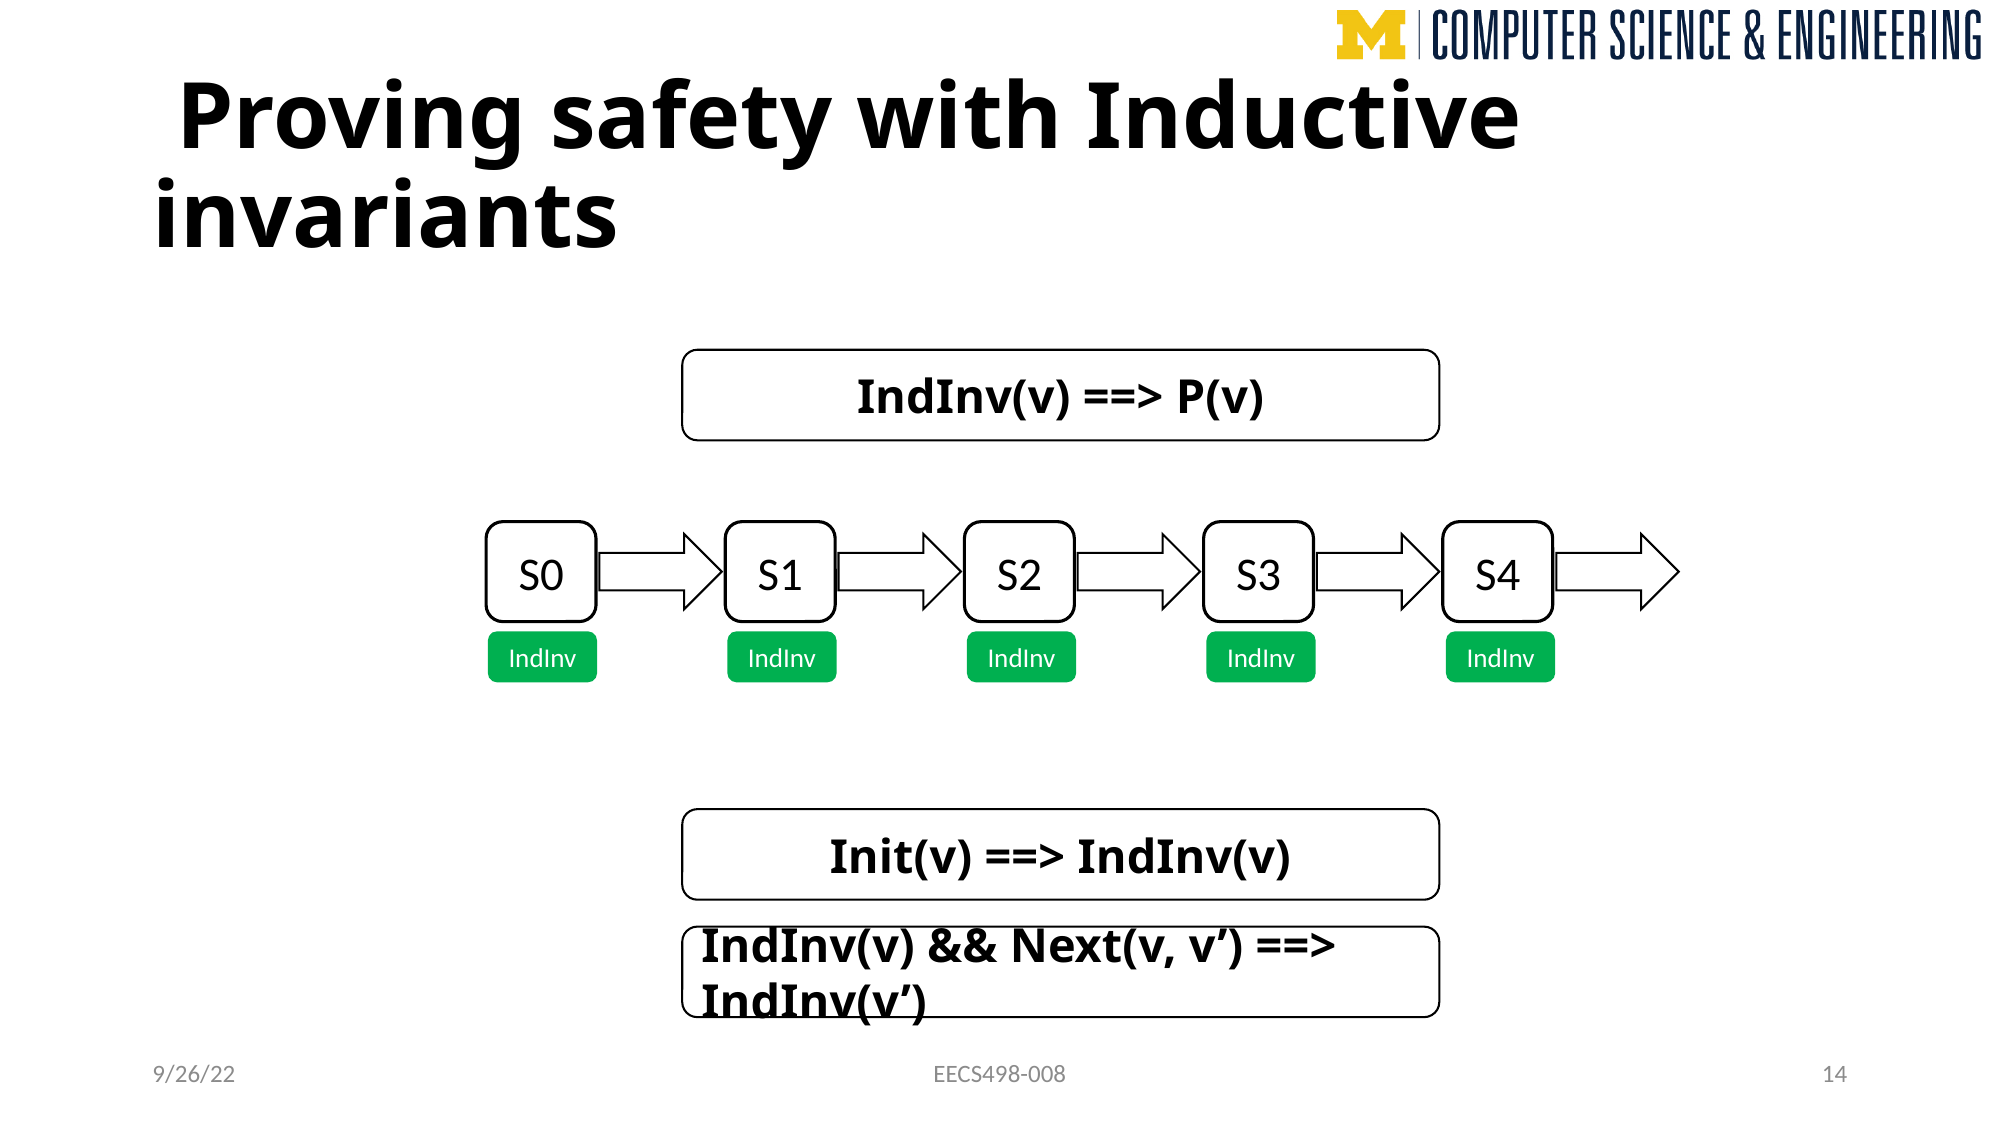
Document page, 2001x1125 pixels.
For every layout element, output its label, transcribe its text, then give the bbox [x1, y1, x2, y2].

text_box IndInv [1206, 631, 1316, 683]
text_box IndInv [966, 631, 1077, 683]
text_box Init(v) ==> IndInv(v) [681, 808, 1441, 901]
text_box IndInv [727, 631, 837, 683]
picture [1337, 9, 1981, 60]
slide_number 14 [1412, 1042, 1863, 1103]
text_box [486, 521, 1679, 622]
text_box IndInv(v) ==> P(v) [681, 348, 1441, 442]
text_box IndInv [487, 631, 598, 683]
footer EECS498-008 [662, 1042, 1338, 1103]
text_box IndInv(v) && Next(v, v’) ==> IndInv(v’) [681, 925, 1441, 1019]
text_box IndInv [1445, 631, 1556, 683]
title Proving safety with Inductive invariants [137, 59, 1863, 278]
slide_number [137, 1042, 588, 1103]
